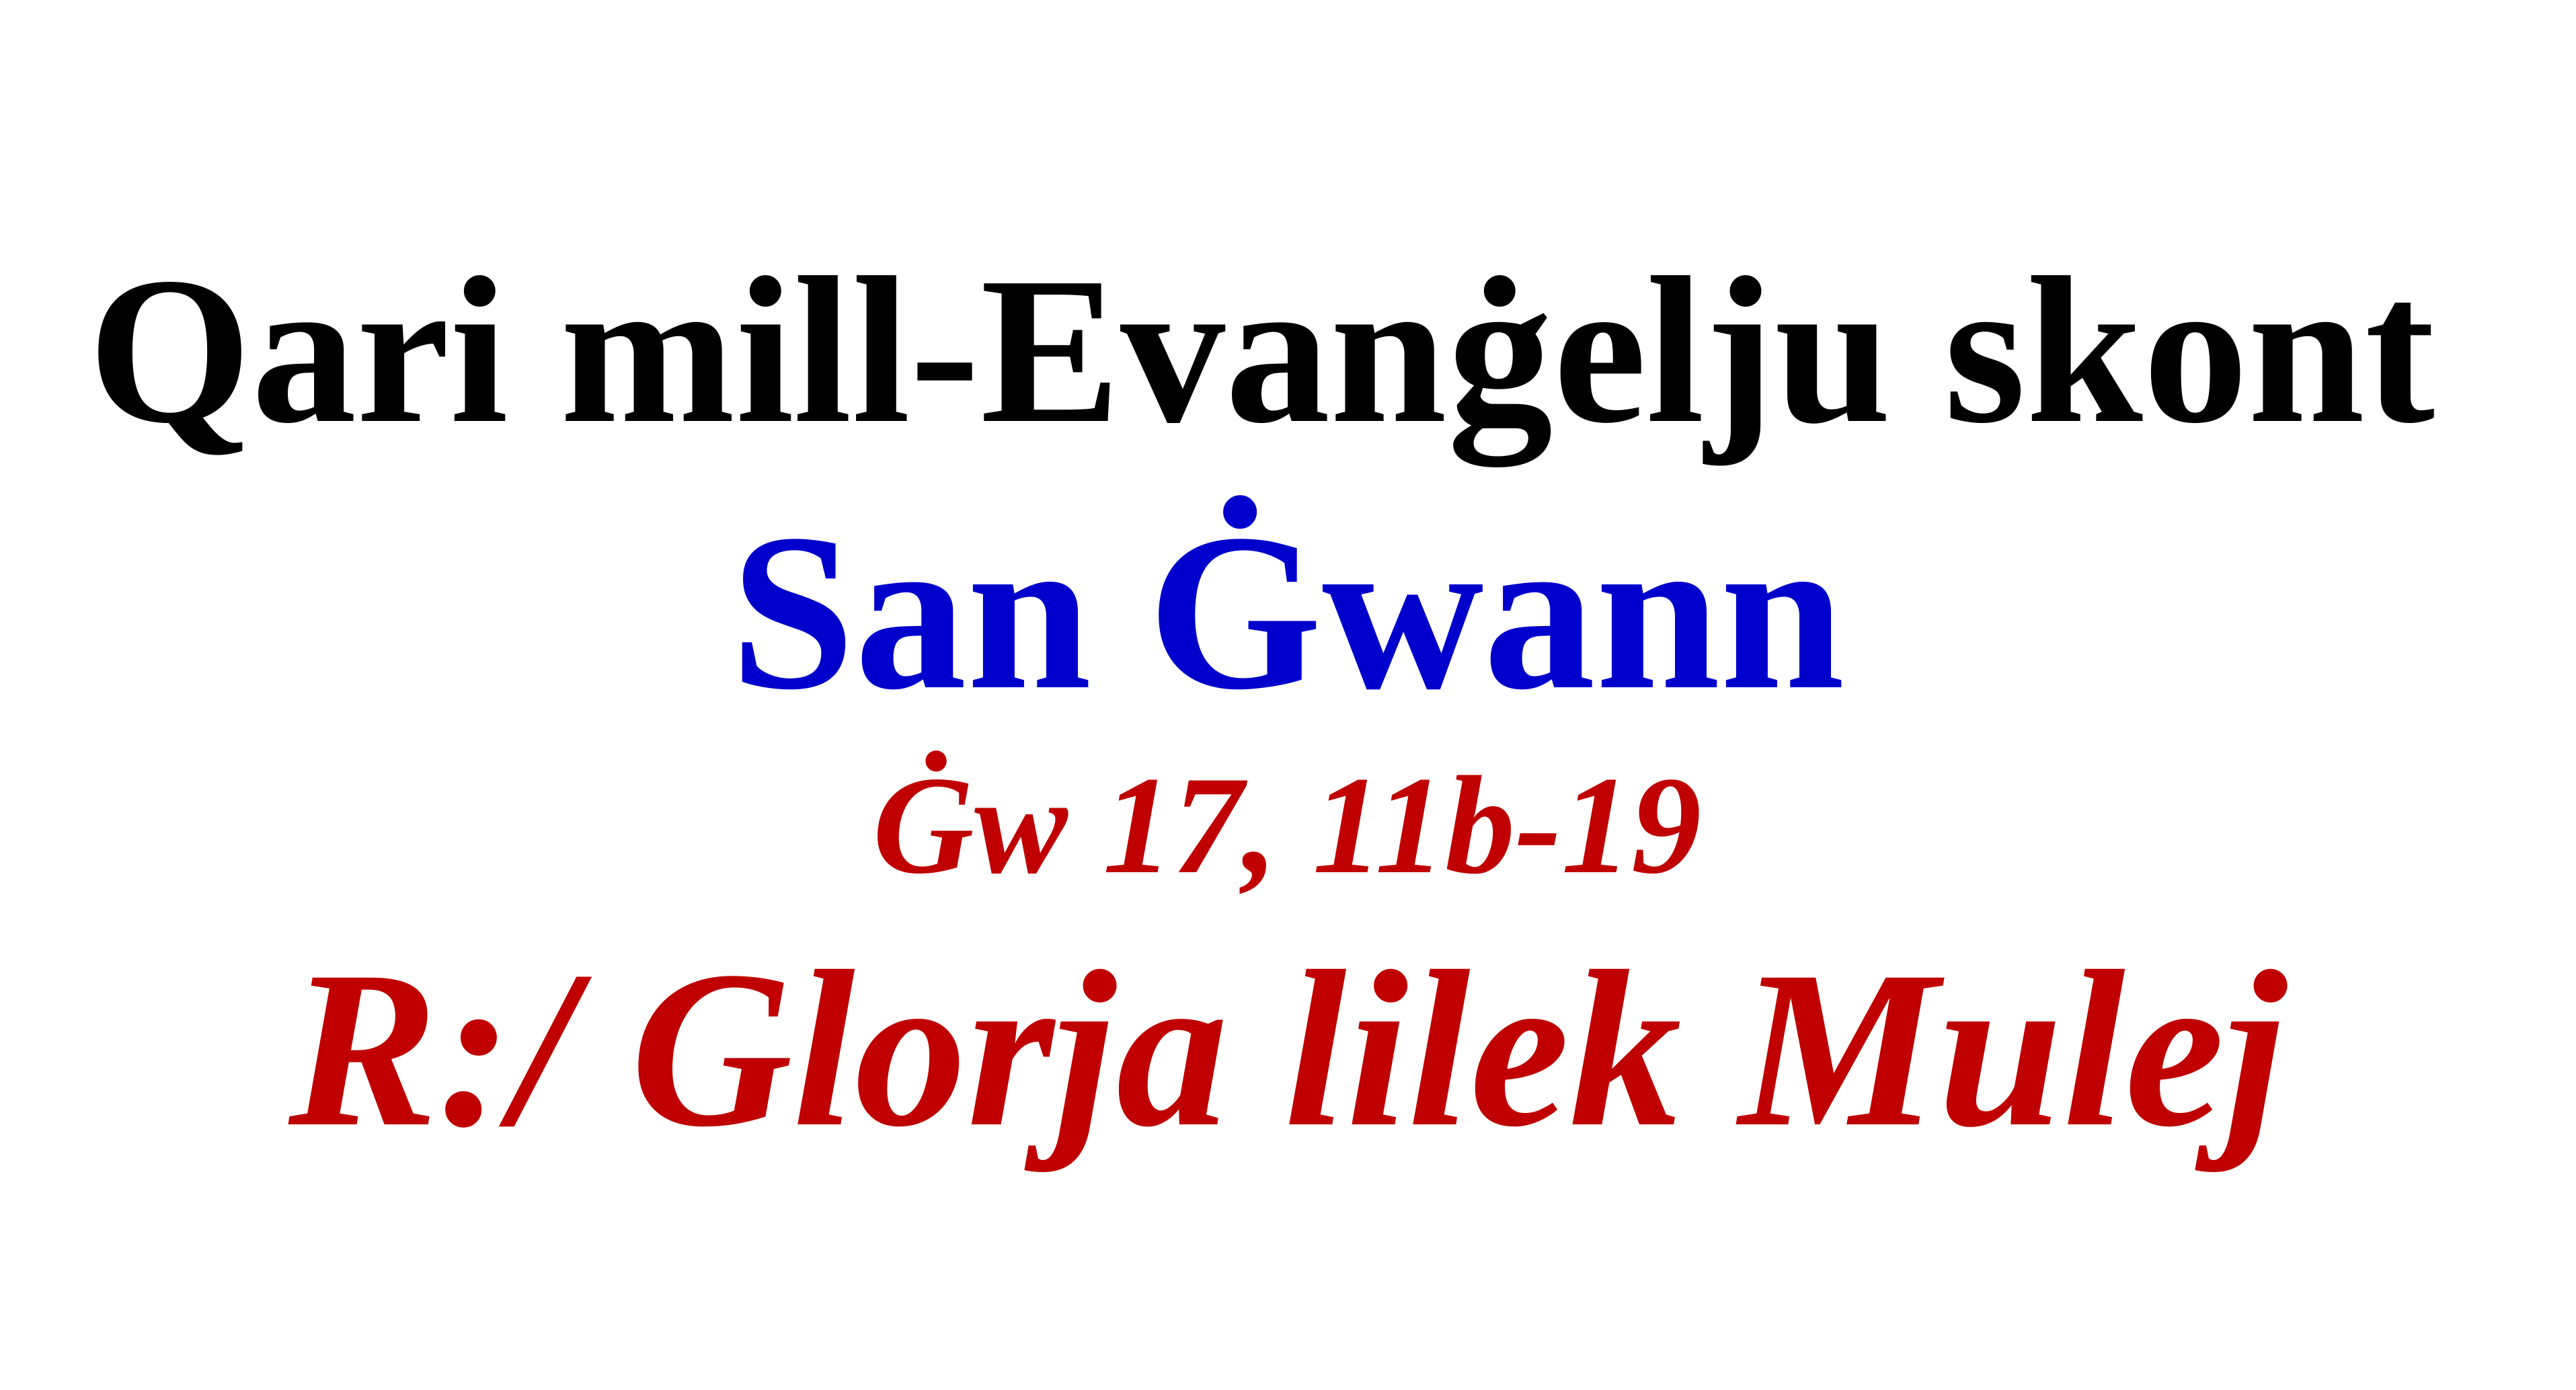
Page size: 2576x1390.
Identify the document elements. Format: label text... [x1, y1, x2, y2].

text_box Qari mill-Evanġelju skont San Ġwann Ġw 17, 11b-19 R:/ Glorja lilek Mulej [0, 199, 2576, 1181]
